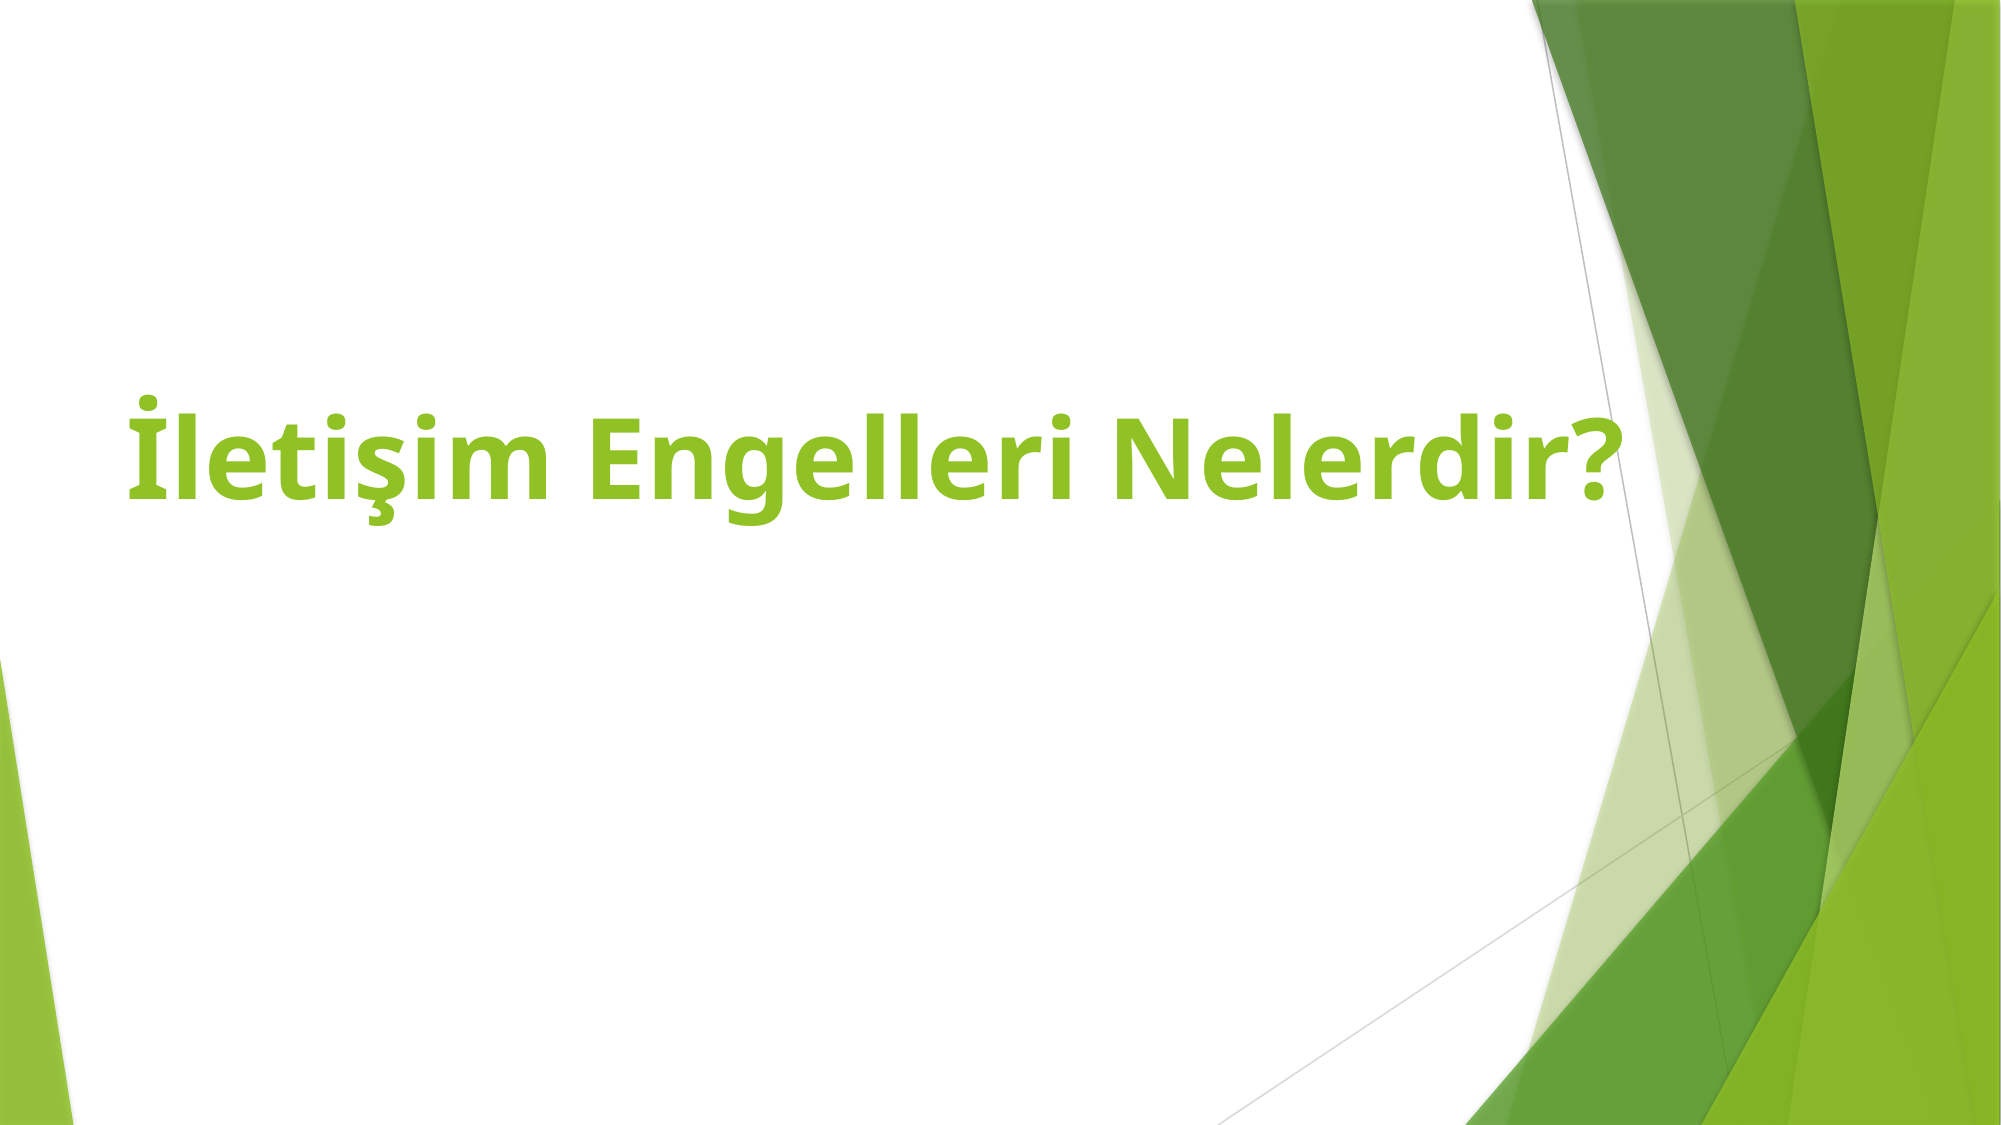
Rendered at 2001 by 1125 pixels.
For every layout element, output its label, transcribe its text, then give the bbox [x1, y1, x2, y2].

title İletişim Engelleri Nelerdir? [111, 379, 1957, 790]
